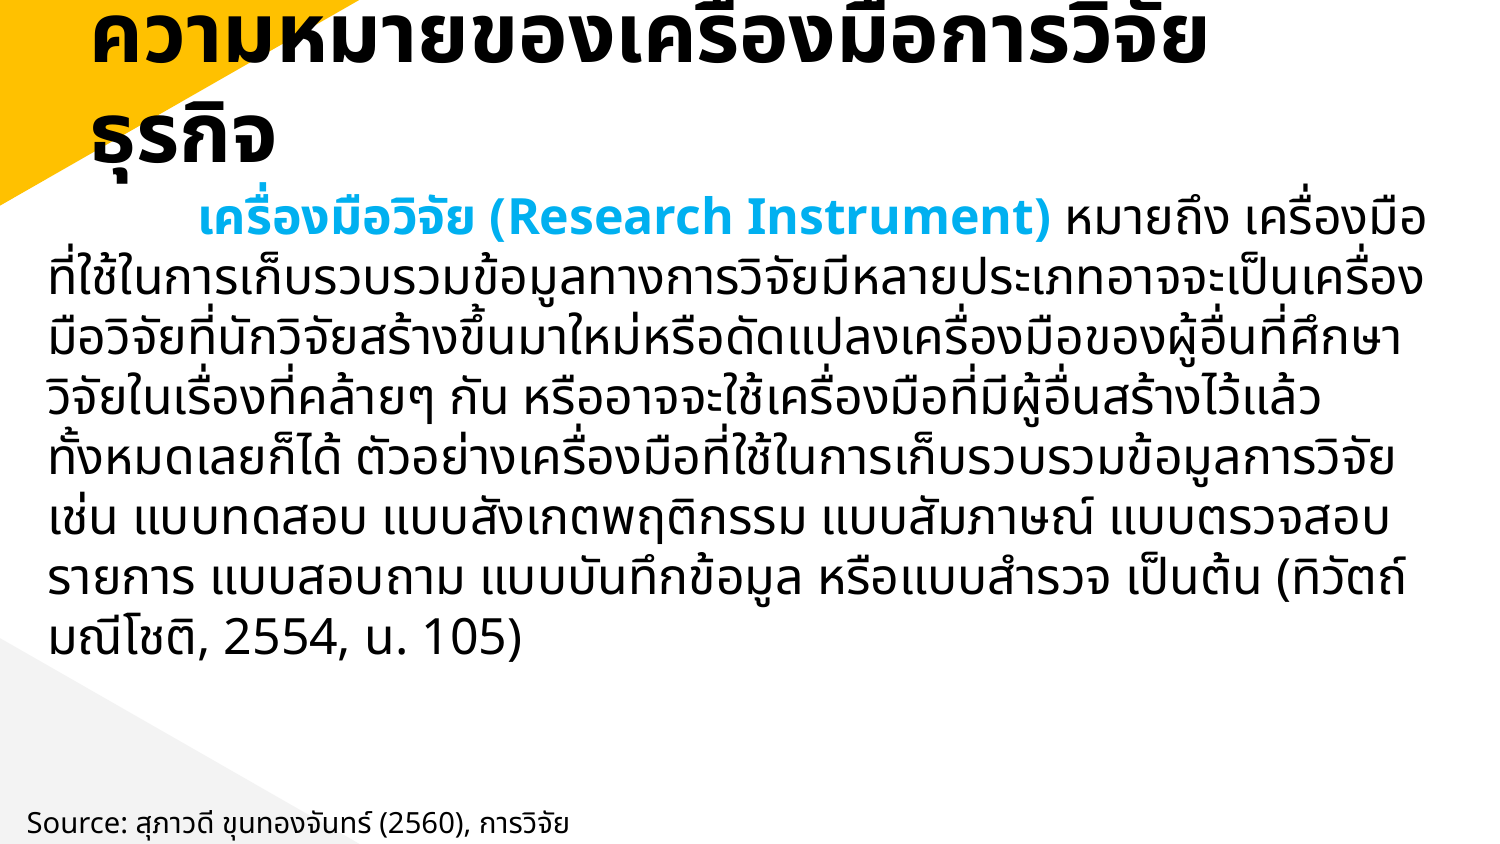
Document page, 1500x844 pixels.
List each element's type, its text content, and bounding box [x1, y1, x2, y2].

text_box Source: สุภาวดี ขุนทองจันทร์ (2560), การวิจัยธุรกิจ [11, 797, 617, 844]
text_box ความหมายของเครื่องมือการวิจัยธุรกิจ [74, 32, 1404, 127]
text_box เครื่องมือวิจัย (Research Instrument) หมายถึง เครื่องมือที่ใช้ในการเก็บรวบรวมข้อมูลทางการวิจัยมีหลายประเภทอาจจะเป็นเครื่องมือวิจัยที่นักวิจัยสร้างขึ้นมาใหม่หรือดัดแปลงเครื่องมือของผู้อื่นที่ศึกษาวิจัยในเรื่องที่คล้ายๆ กัน หรืออาจจะใช้เครื่องมือที่มีผู้อื่นสร้างไว้แล้วทั้งหมดเลยก็ได้ ตัวอย่างเครื่องมือที่ใช้ในการเก็บรวบรวมข้อมูลการวิจัย เช่น แบบทดสอบ แบบสังเกตพฤติกรรม แบบสัมภาษณ์ แบบตรวจสอบรายการ แบบสอบถาม แบบบันทึกข้อมูล หรือแบบสำรวจ เป็นต้น (ทิวัตถ์ มณีโชติ, 2554, น. 105) [32, 176, 1468, 672]
